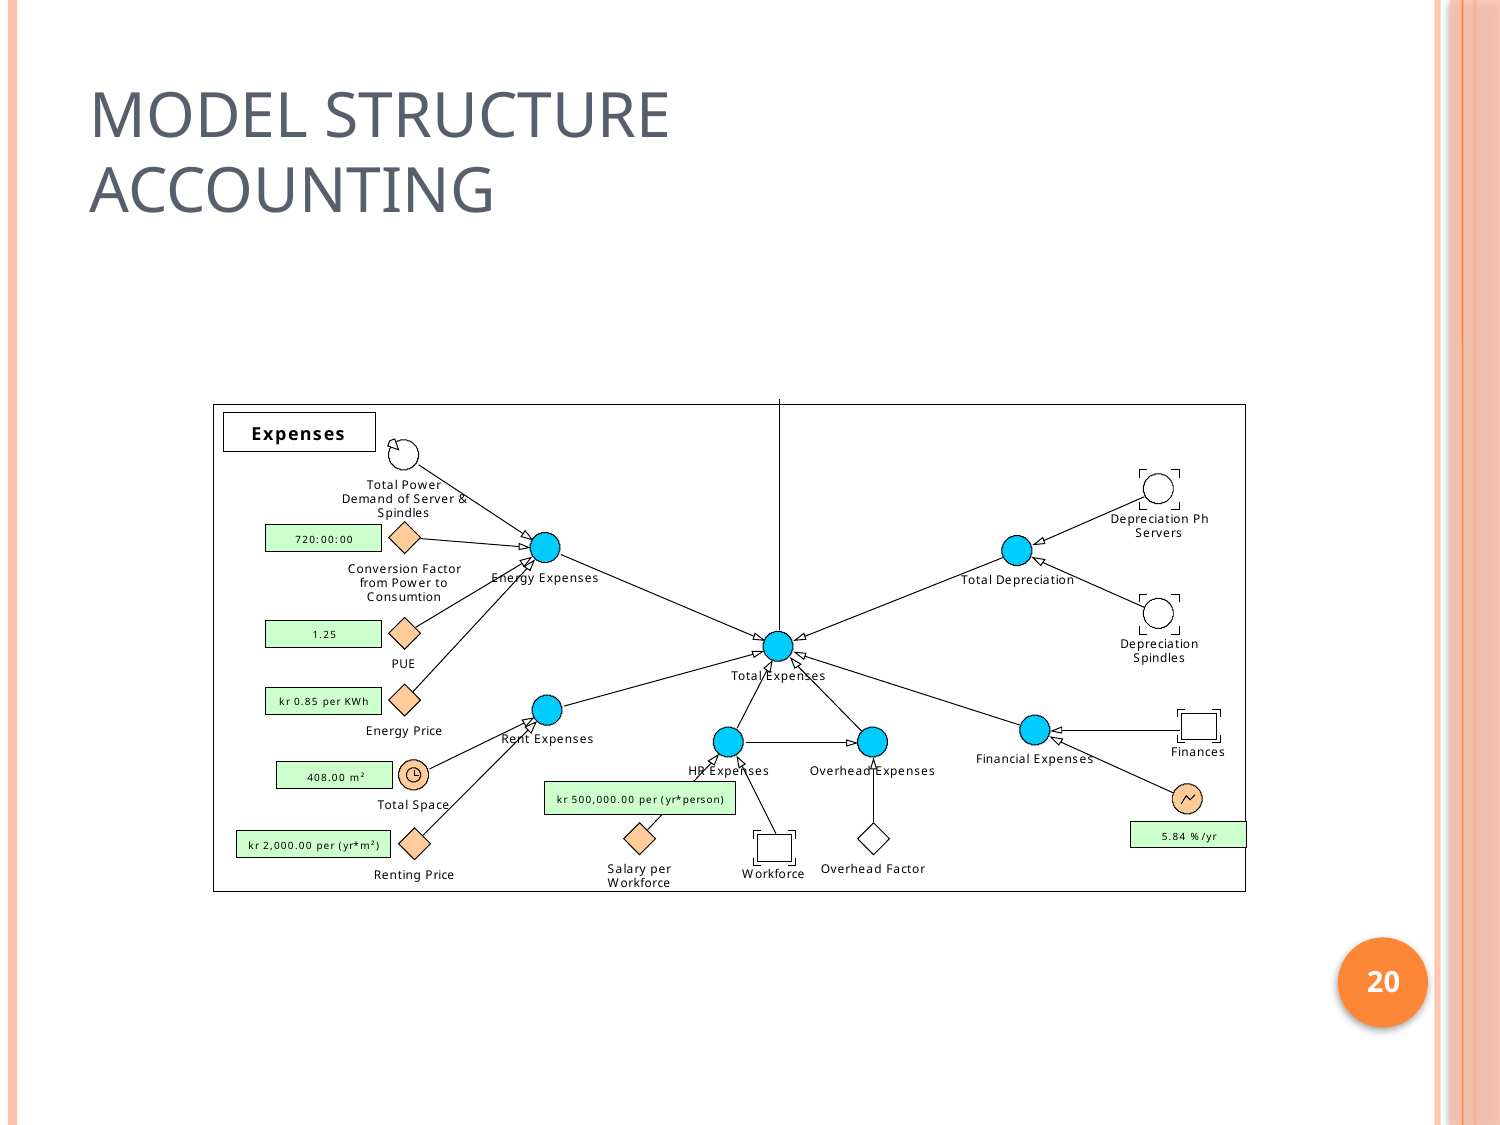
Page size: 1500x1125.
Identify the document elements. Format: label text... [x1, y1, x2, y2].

picture [211, 399, 1251, 896]
slide_number 20 [1333, 940, 1434, 1027]
title Model Structure Accounting [75, 45, 1300, 233]
